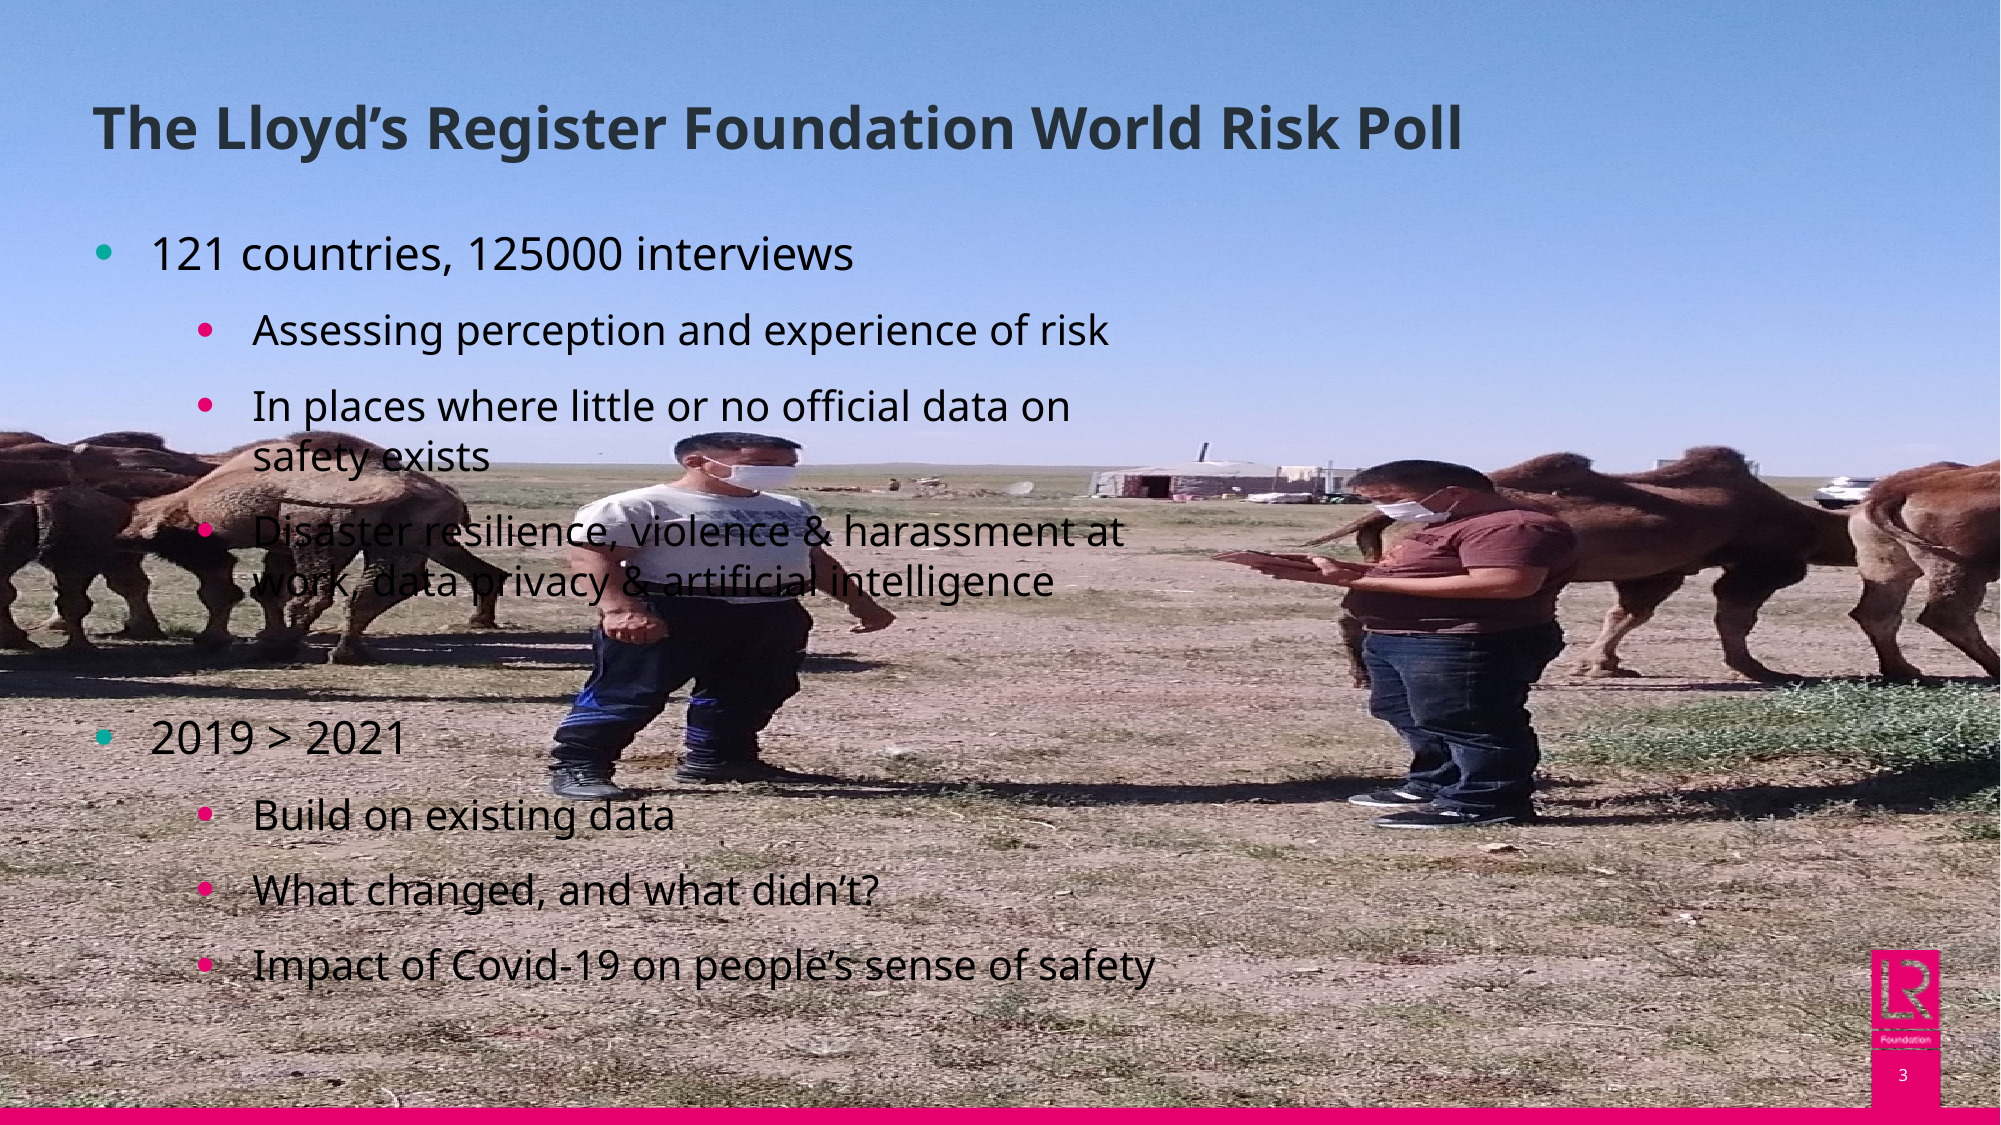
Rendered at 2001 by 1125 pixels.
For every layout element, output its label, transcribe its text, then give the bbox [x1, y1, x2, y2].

list 121 countries, 125000 interviews Assessing perception and experience of risk In places where little or no official data on safety exists Disaster resilience, violence & harassment at work, data privacy & artificial intelligence 2019 > 2021 Build on existing data What changed, and what didn’t? Impact of Covid-19 on people’s sense of safety [85, 215, 1168, 1041]
title The Lloyd’s Register Foundation World Risk Poll [86, 85, 1810, 173]
picture [0, 0, 2001, 1125]
slide_number 3 [1867, 1045, 1939, 1106]
